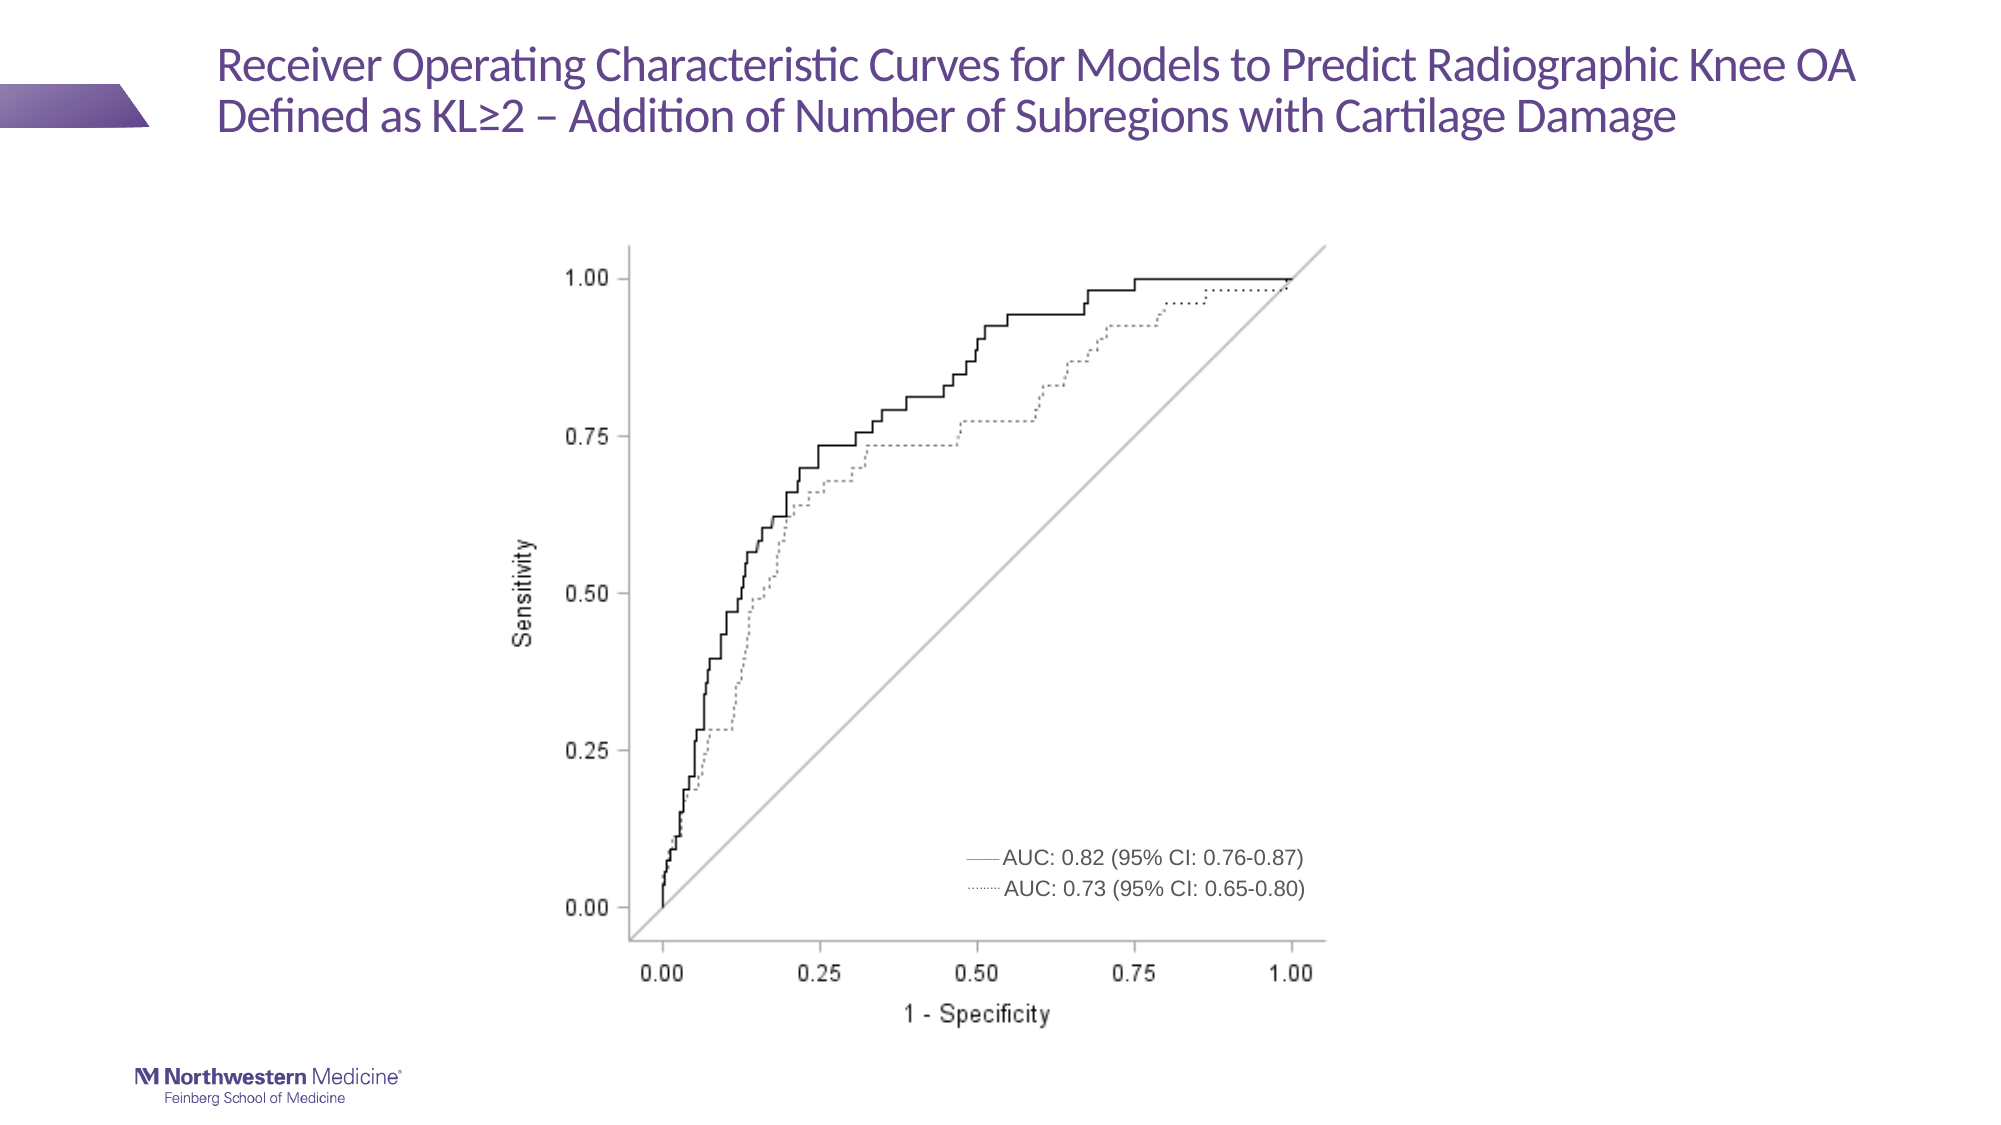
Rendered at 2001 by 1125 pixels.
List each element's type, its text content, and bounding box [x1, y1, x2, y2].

title Receiver Operating Characteristic Curves for Models to Predict Radiographic Knee OA Defined as KL≥2 – Addition of Number of Subregions with Cartilage Damage [216, 24, 1904, 150]
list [477, 230, 1359, 1035]
picture [129, 1061, 407, 1114]
